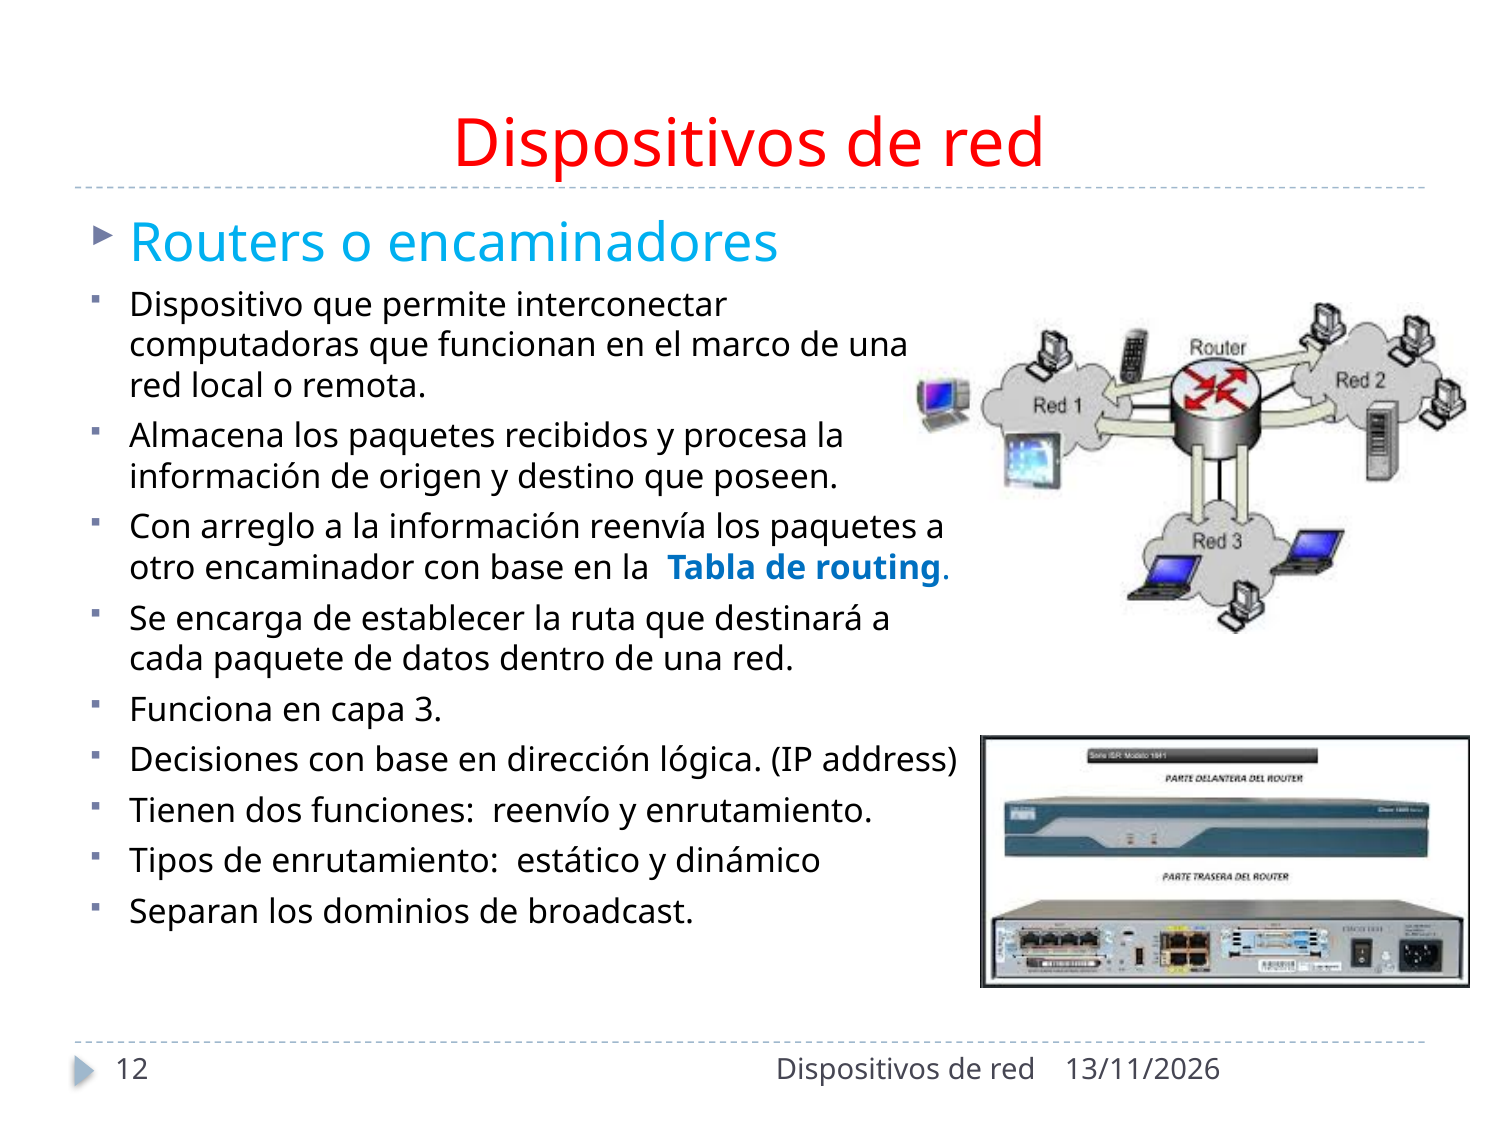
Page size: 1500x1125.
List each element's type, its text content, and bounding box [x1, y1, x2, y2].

picture [980, 735, 1470, 988]
picture [903, 302, 1470, 634]
slide_number 12 [100, 1042, 426, 1103]
footer Dispositivos de red [475, 1042, 1051, 1103]
list Routers o encaminadores Dispositivo que permite interconectar computadoras que funcionan en el marco de una red local o remota. Almacena los paquetes recibidos y procesa la información de origen y destino que poseen. Con arreglo a la información reenvía los paquetes a otro encaminador con base en la Tabla de routing. Se encarga de establecer la ruta que destinará a cada paquete de datos dentro de una red. Funciona en capa 3. Decisiones con base en dirección lógica. (IP address) Tienen dos funciones: reenvío y enrutamiento. Tipos de enrutamiento: estático y dinámico Separan los dominios de broadcast. [75, 200, 975, 1010]
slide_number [1051, 1042, 1426, 1103]
title Dispositivos de red [75, 24, 1425, 188]
